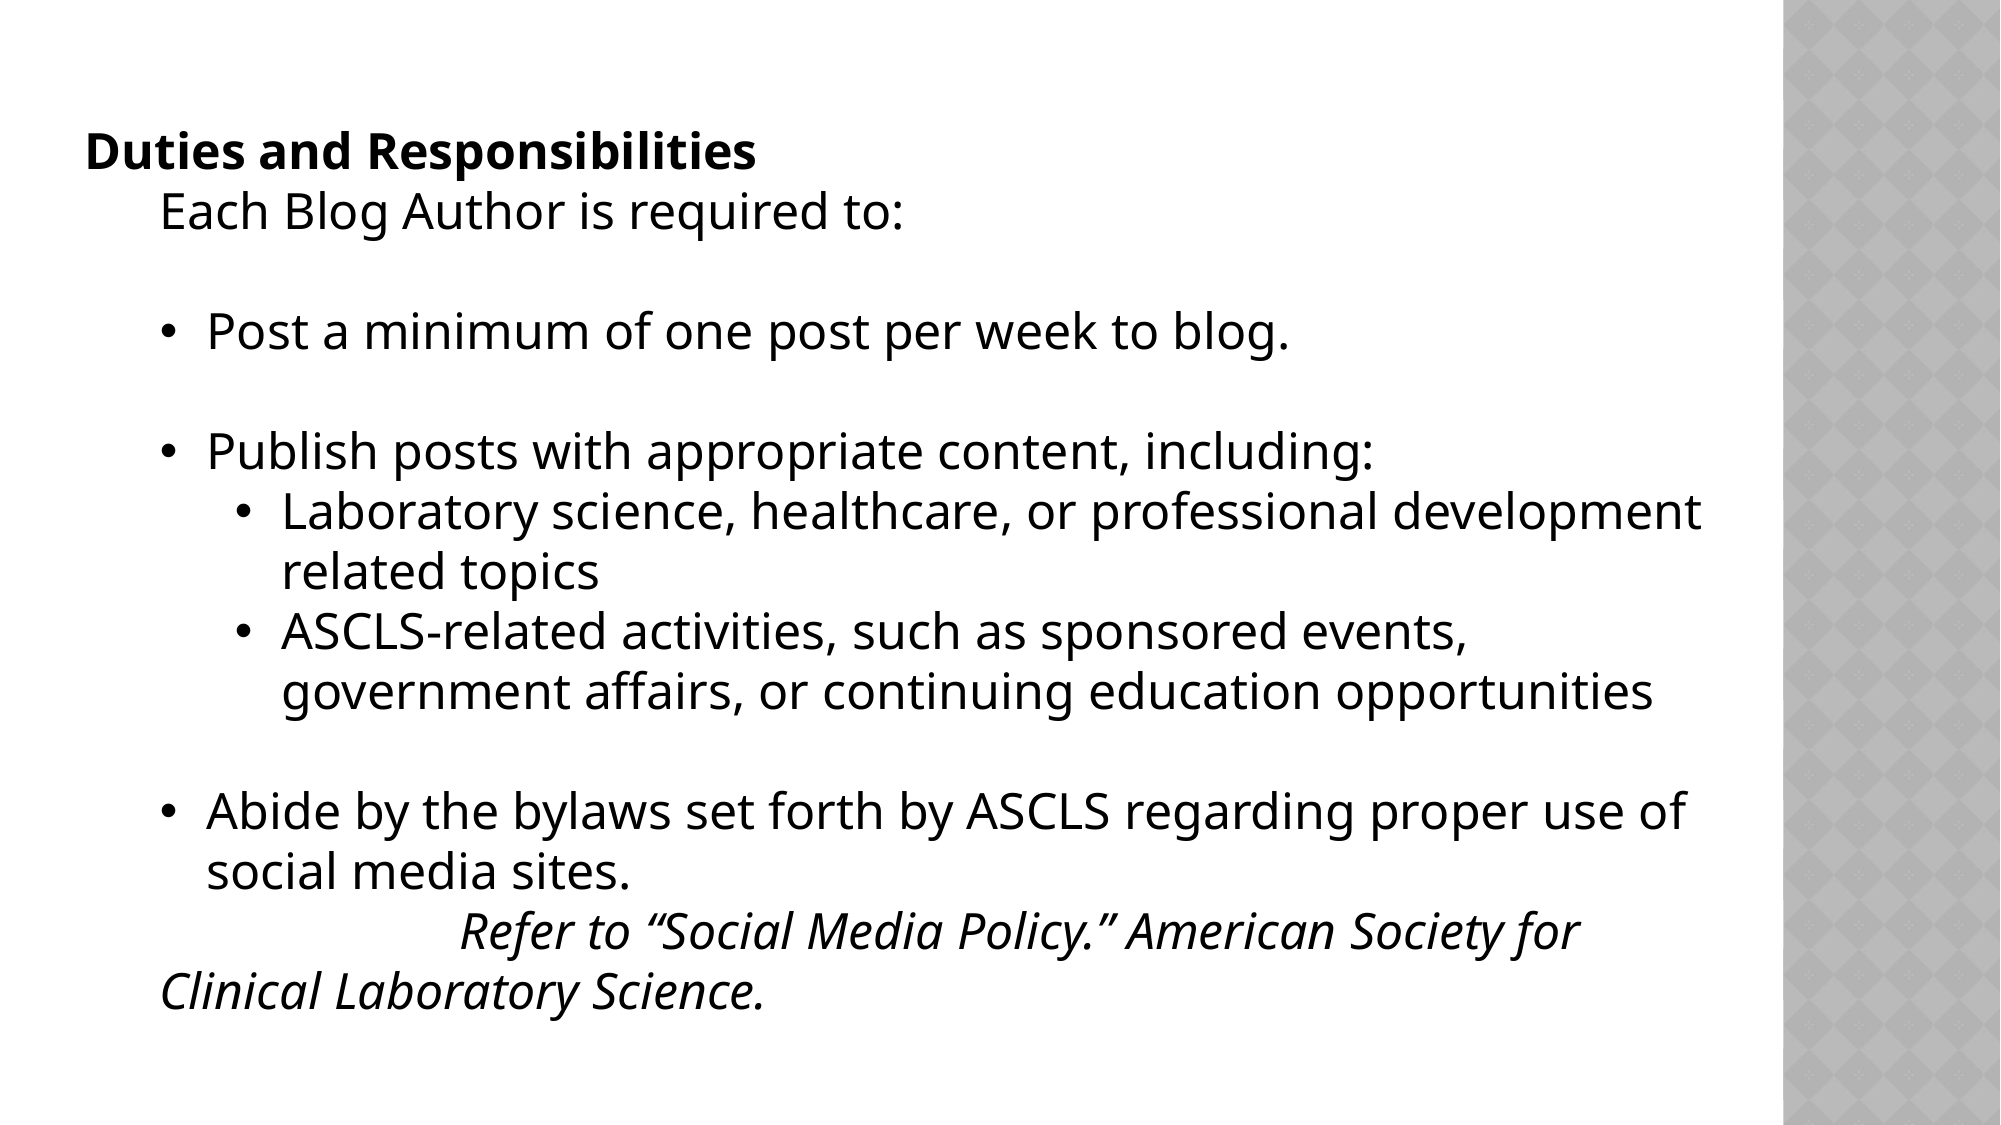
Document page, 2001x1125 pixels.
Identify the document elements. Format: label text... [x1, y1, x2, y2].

text_box Duties and Responsibilities Each Blog Author is required to: Post a minimum of one post per week to blog. Publish posts with appropriate content, including: Laboratory science, healthcare, or professional development related topics ASCLS-related activities, such as sponsored events, government affairs, or continuing education opportunities Abide by the bylaws set forth by ASCLS regarding proper use of social media sites. Refer to “Social Media Policy.” American Society for Clinical Laboratory Science. [70, 112, 1741, 1073]
